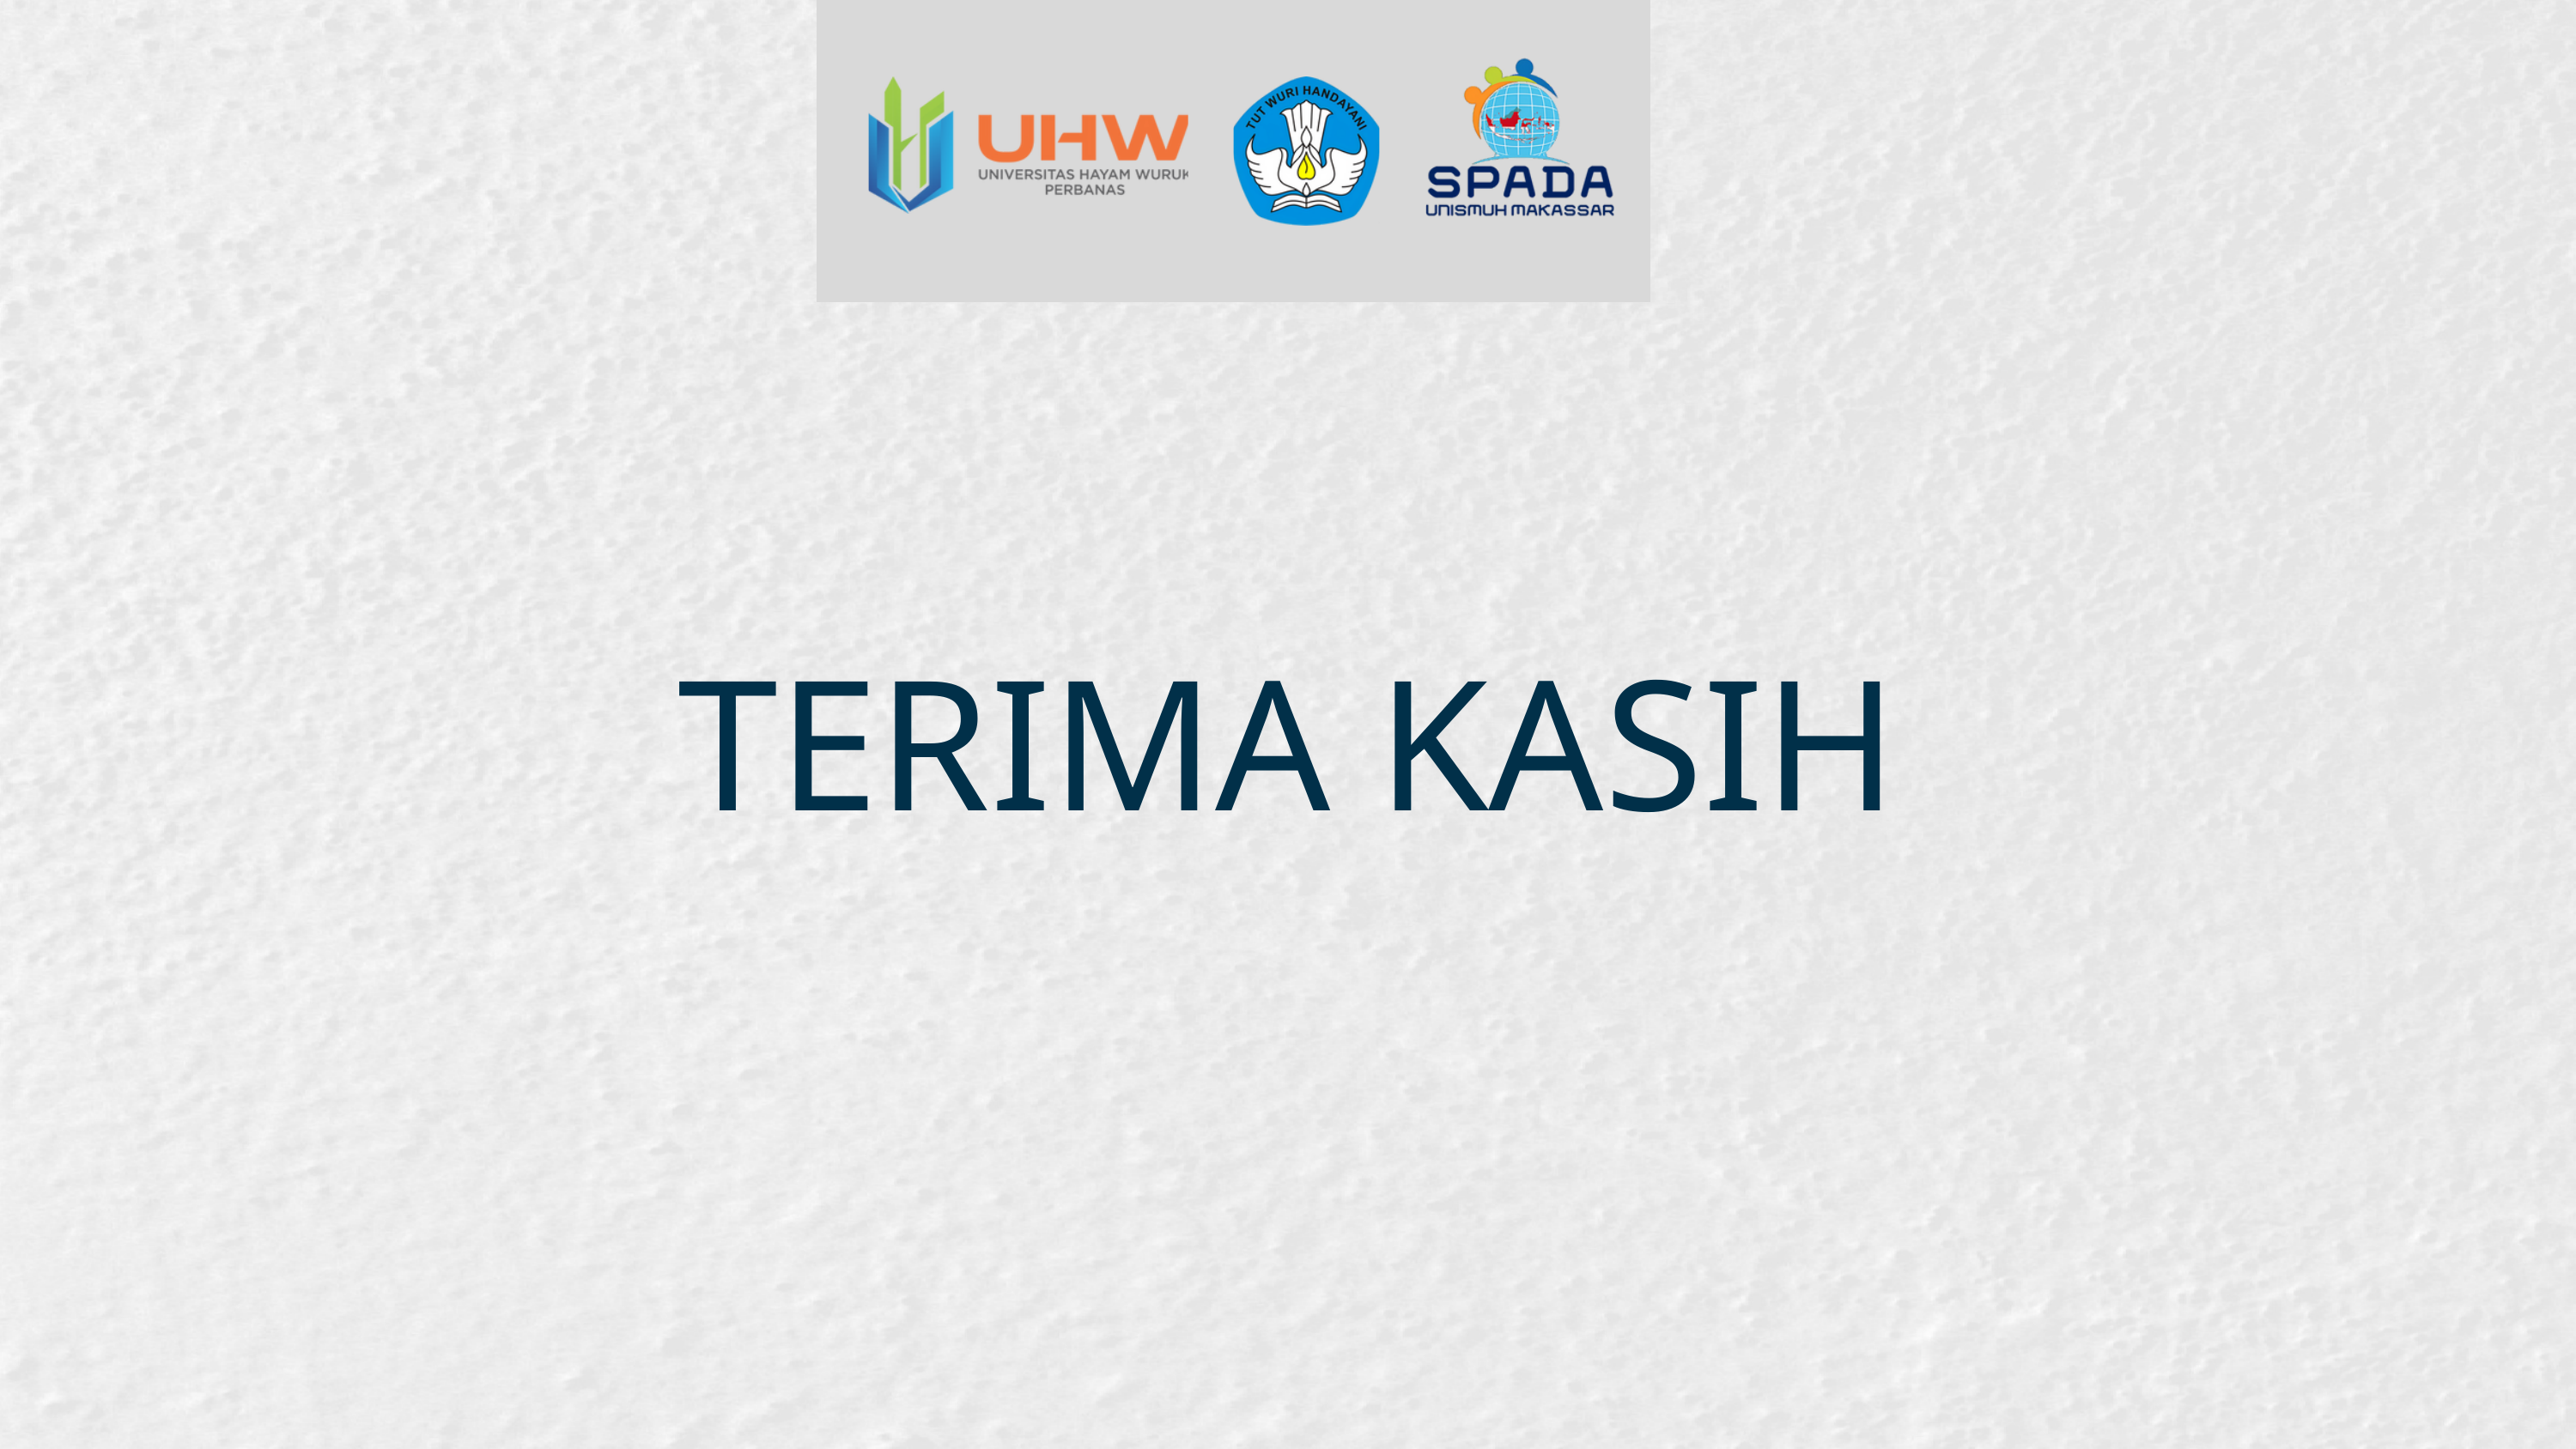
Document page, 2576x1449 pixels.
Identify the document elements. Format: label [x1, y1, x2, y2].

text_box [1425, 56, 1614, 233]
text_box [0, 0, 2576, 1449]
text_box [817, 0, 1651, 302]
text_box [868, 76, 1188, 214]
text_box [1233, 76, 1380, 226]
